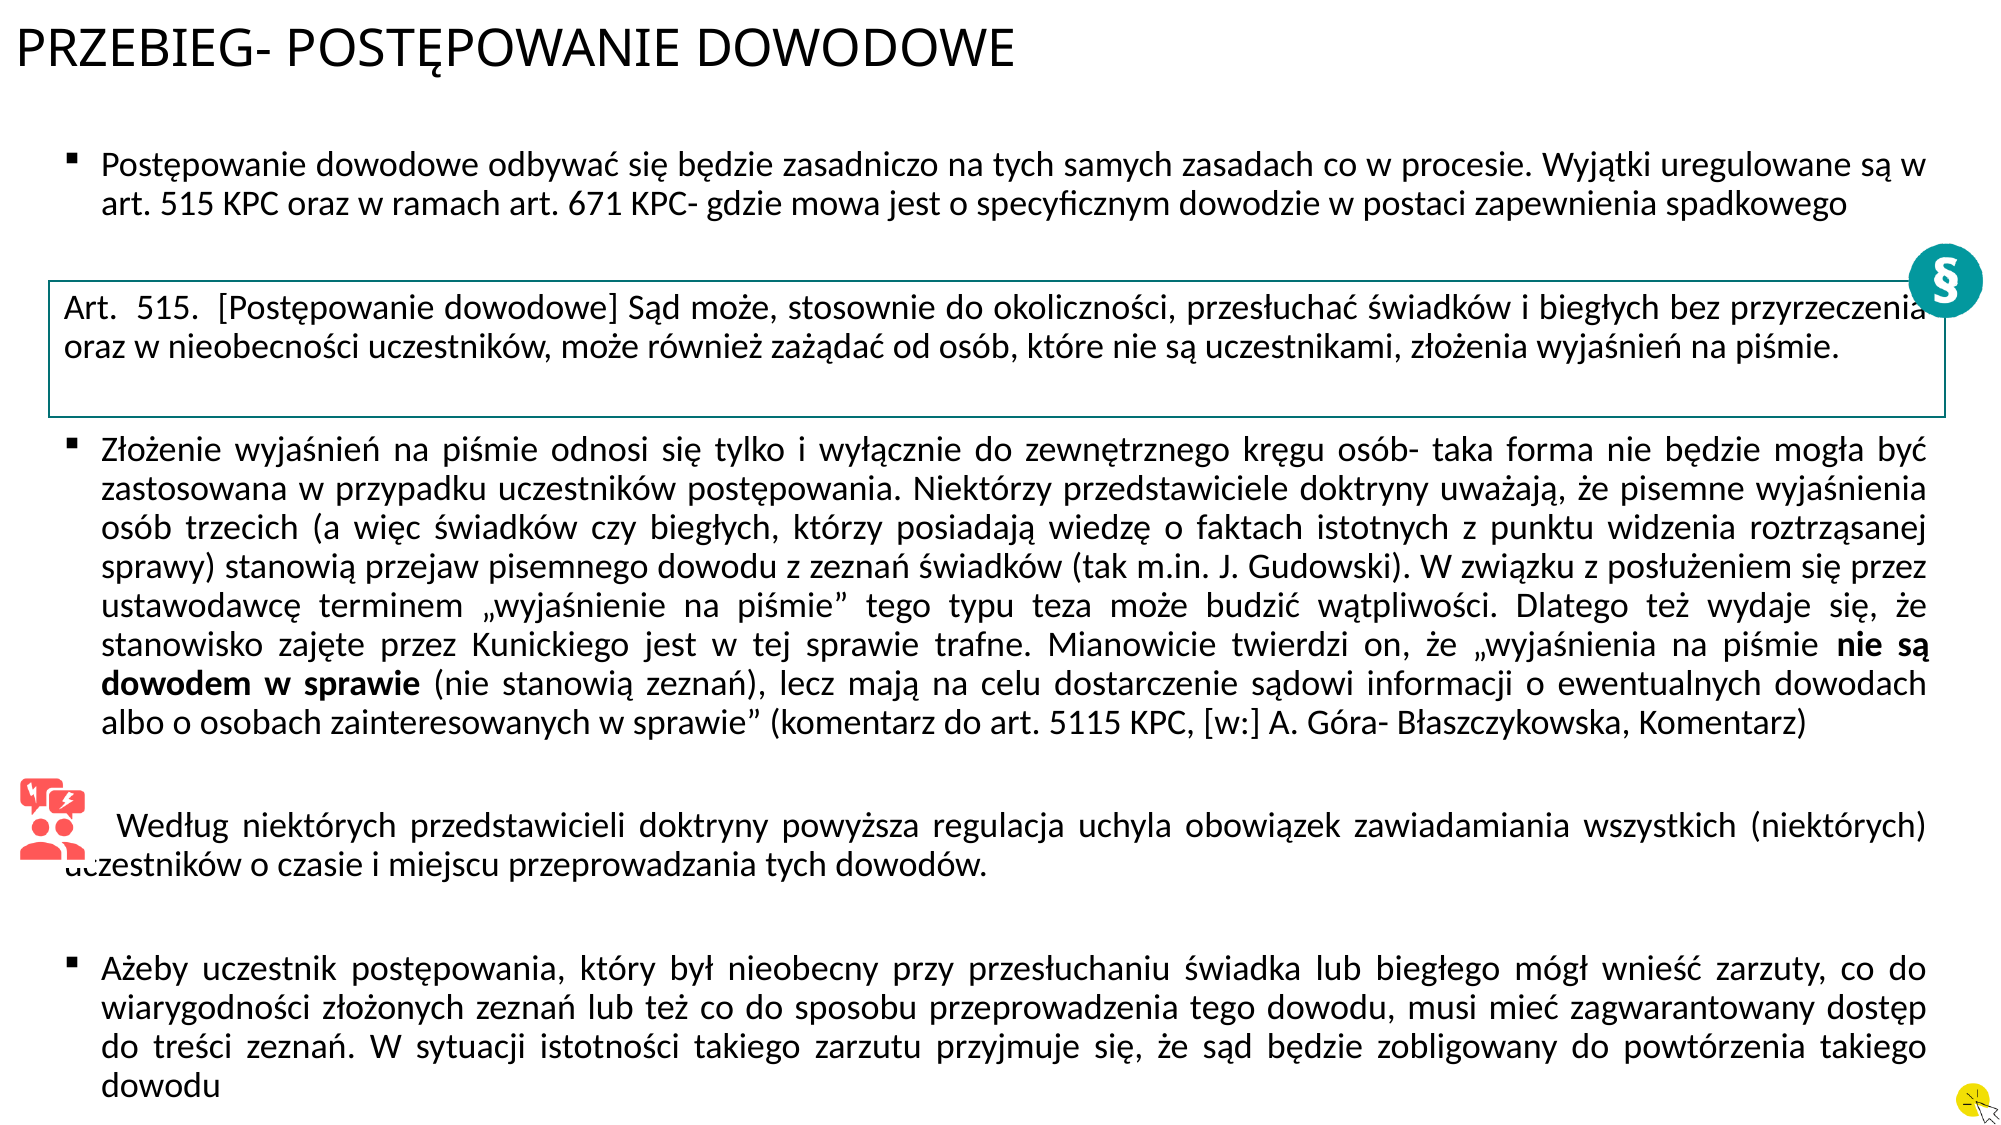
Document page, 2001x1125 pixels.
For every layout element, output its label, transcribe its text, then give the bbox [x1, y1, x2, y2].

text_box [48, 280, 1946, 418]
list Postępowanie dowodowe odbywać się będzie zasadniczo na tych samych zasadach co w procesie. Wyjątki uregulowane są w art. 515 KPC oraz w ramach art. 671 KPC- gdzie mowa jest o specyficznym dowodzie w postaci zapewnienia spadkowego Art. 515. [Postępowanie dowodowe] Sąd może, stosownie do okoliczności, przesłuchać świadków i biegłych bez przyrzeczenia oraz w nieobecności uczestników, może również zażądać od osób, które nie są uczestnikami, złożenia wyjaśnień na piśmie. Złożenie wyjaśnień na piśmie odnosi się tylko i wyłącznie do zewnętrznego kręgu osób- taka forma nie będzie mogła być zastosowana w przypadku uczestników postępowania. Niektórzy przedstawiciele doktryny uważają, że pisemne wyjaśnienia osób trzecich (a więc świadków czy biegłych, którzy posiadają wiedzę o faktach istotnych z punktu widzenia roztrząsanej sprawy) stanowią przejaw pisemnego dowodu z zeznań świadków (tak m.in. J. Gudowski). W związku z posłużeniem się przez ustawodawcę terminem „wyjaśnienie na piśmie” tego typu teza może budzić wątpliwości. Dlatego też wydaje się, że stanowisko zajęte przez Kunickiego jest w tej sprawie trafne. Mianowicie twierdzi on, że „wyjaśnienia na piśmie nie są dowodem w sprawie (nie stanowią zeznań), lecz mają na celu dostarczenie sądowi informacji o ewentualnych dowodach albo o osobach zainteresowanych w sprawie” (komentarz do art. 5115 KPC, [w:] A. Góra- Błaszczykowska, Komentarz) Według niektórych przedstawicieli doktryny powyższa regulacja uchyla obowiązek zawiadamiania wszystkich (niektórych) uczestników o czasie i miejscu przeprowadzania tych dowodów. Ażeby uczestnik postępowania, który był nieobecny przy przesłuchaniu świadka lub biegłego mógł wnieść zarzuty, co do wiarygodności złożonych zeznań lub też co do sposobu przeprowadzenia tego dowodu, musi mieć zagwarantowany dostęp do treści zeznań. W sytuacji istotności takiego zarzutu przyjmuje się, że sąd będzie zobligowany do powtórzenia takiego dowodu [48, 81, 1945, 280]
picture [1955, 1081, 2000, 1125]
picture [3, 776, 95, 868]
title PRZEBIEG- POSTĘPOWANIE DOWODOWE [0, 0, 1725, 99]
picture [1878, 213, 2000, 348]
list Postępowanie dowodowe odbywać się będzie zasadniczo na tych samych zasadach co w procesie. Wyjątki uregulowane są w art. 515 KPC oraz w ramach art. 671 KPC- gdzie mowa jest o specyficznym dowodzie w postaci zapewnienia spadkowego Art. 515. [Postępowanie dowodowe] Sąd może, stosownie do okoliczności, przesłuchać świadków i biegłych bez przyrzeczenia oraz w nieobecności uczestników, może również zażądać od osób, które nie są uczestnikami, złożenia wyjaśnień na piśmie. Złożenie wyjaśnień na piśmie odnosi się tylko i wyłącznie do zewnętrznego kręgu osób- taka forma nie będzie mogła być zastosowana w przypadku uczestników postępowania. Niektórzy przedstawiciele doktryny uważają, że pisemne wyjaśnienia osób trzecich (a więc świadków czy biegłych, którzy posiadają wiedzę o faktach istotnych z punktu widzenia roztrząsanej sprawy) stanowią przejaw pisemnego dowodu z zeznań świadków (tak m.in. J. Gudowski). W związku z posłużeniem się przez ustawodawcę terminem „wyjaśnienie na piśmie” tego typu teza może budzić wątpliwości. Dlatego też wydaje się, że stanowisko zajęte przez Kunickiego jest w tej sprawie trafne. Mianowicie twierdzi on, że „wyjaśnienia na piśmie nie są dowodem w sprawie (nie stanowią zeznań), lecz mają na celu dostarczenie sądowi informacji o ewentualnych dowodach albo o osobach zainteresowanych w sprawie” (komentarz do art. 5115 KPC, [w:] A. Góra- Błaszczykowska, Komentarz) Według niektórych przedstawicieli doktryny powyższa regulacja uchyla obowiązek zawiadamiania wszystkich (niektórych) uczestników o czasie i miejscu przeprowadzania tych dowodów. Ażeby uczestnik postępowania, który był nieobecny przy przesłuchaniu świadka lub biegłego mógł wnieść zarzuty, co do wiarygodności złożonych zeznań lub też co do sposobu przeprowadzenia tego dowodu, musi mieć zagwarantowany dostęp do treści zeznań. W sytuacji istotności takiego zarzutu przyjmuje się, że sąd będzie zobligowany do powtórzenia takiego dowodu [48, 418, 1945, 1125]
